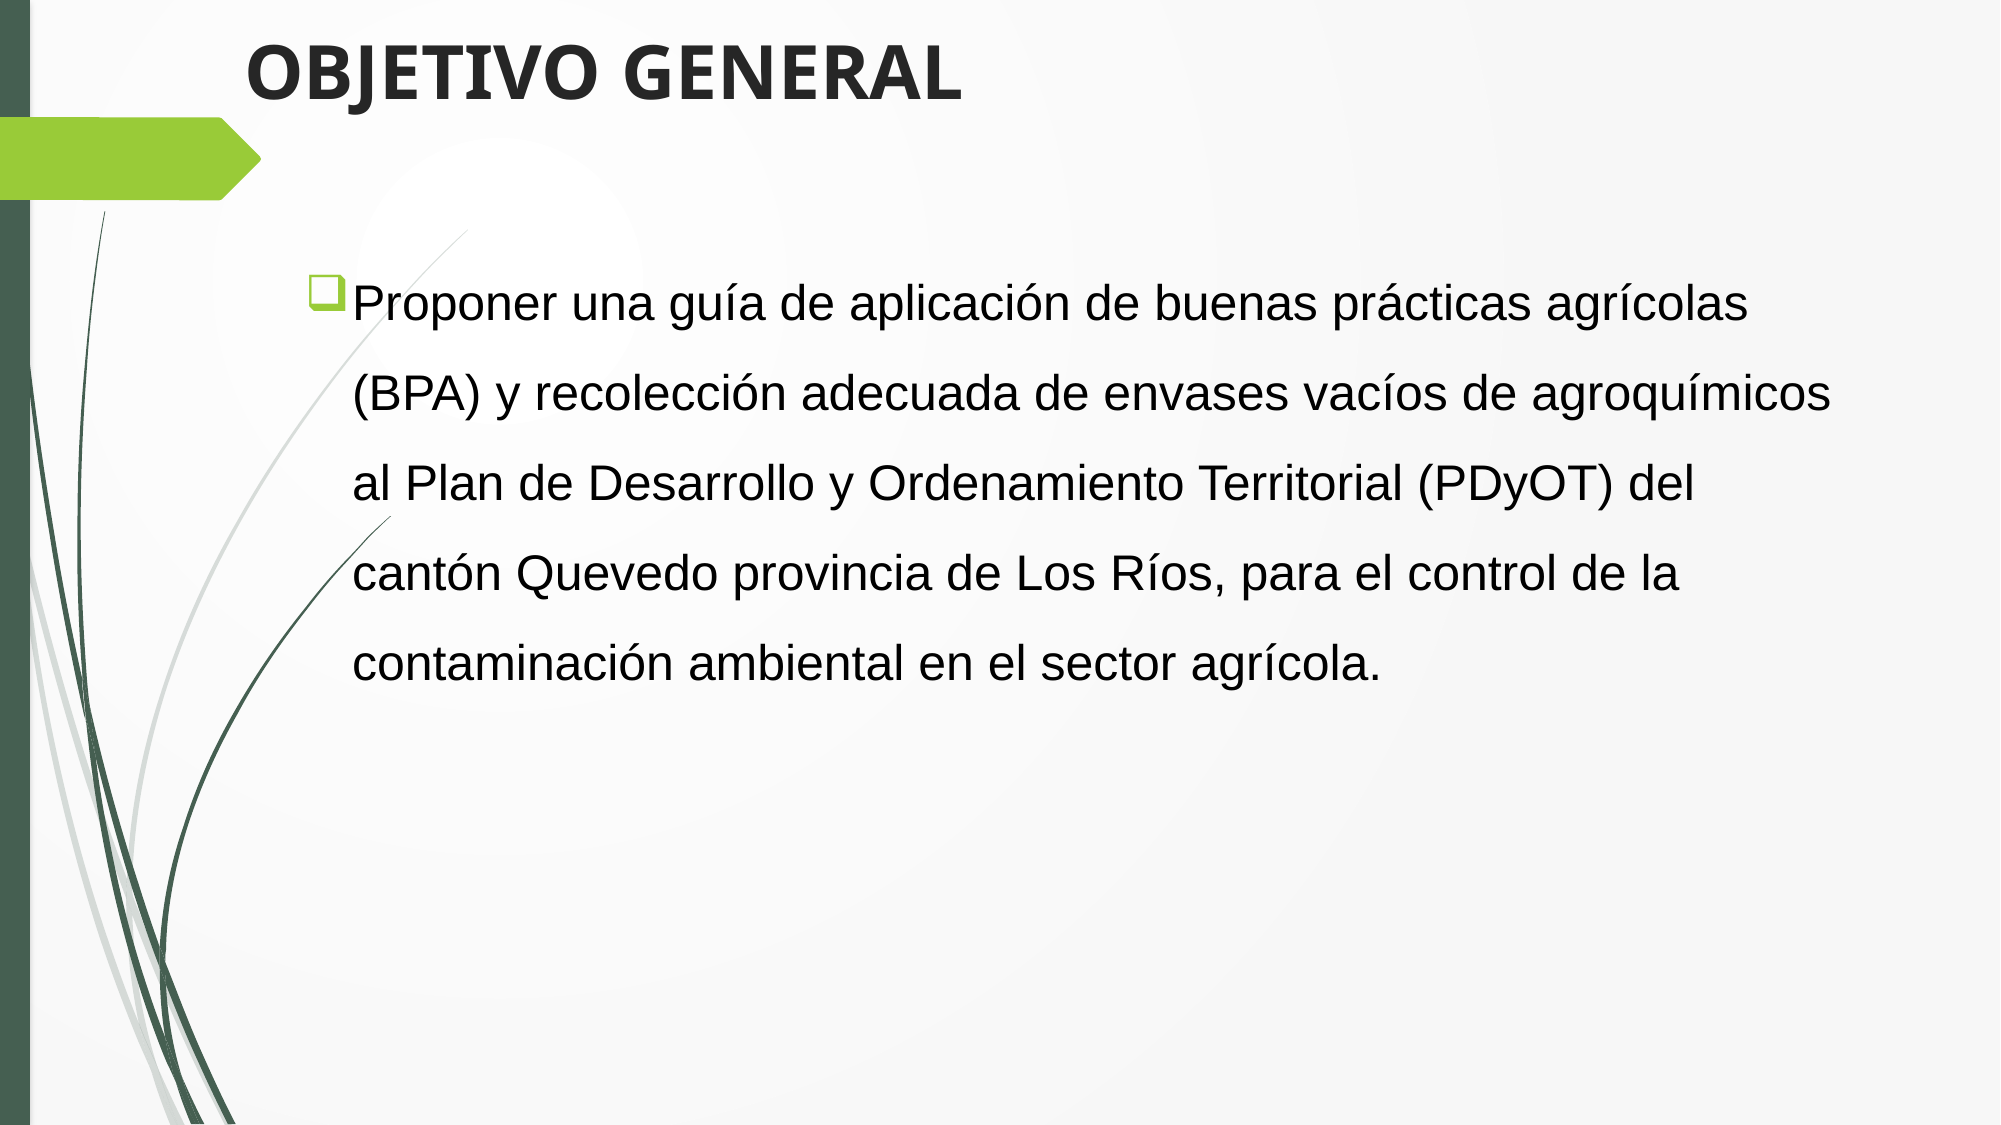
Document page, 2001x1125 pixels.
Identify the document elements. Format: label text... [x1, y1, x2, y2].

list Proponer una guía de aplicación de buenas prácticas agrícolas (BPA) y recolección adecuada de envases vacíos de agroquímicos al Plan de Desarrollo y Ordenamiento Territorial (PDyOT) del cantón Quevedo provincia de Los Ríos, para el control de la contaminación ambiental en el sector agrícola. [215, 232, 1866, 893]
title OBJETIVO GENERAL [229, 16, 1692, 227]
